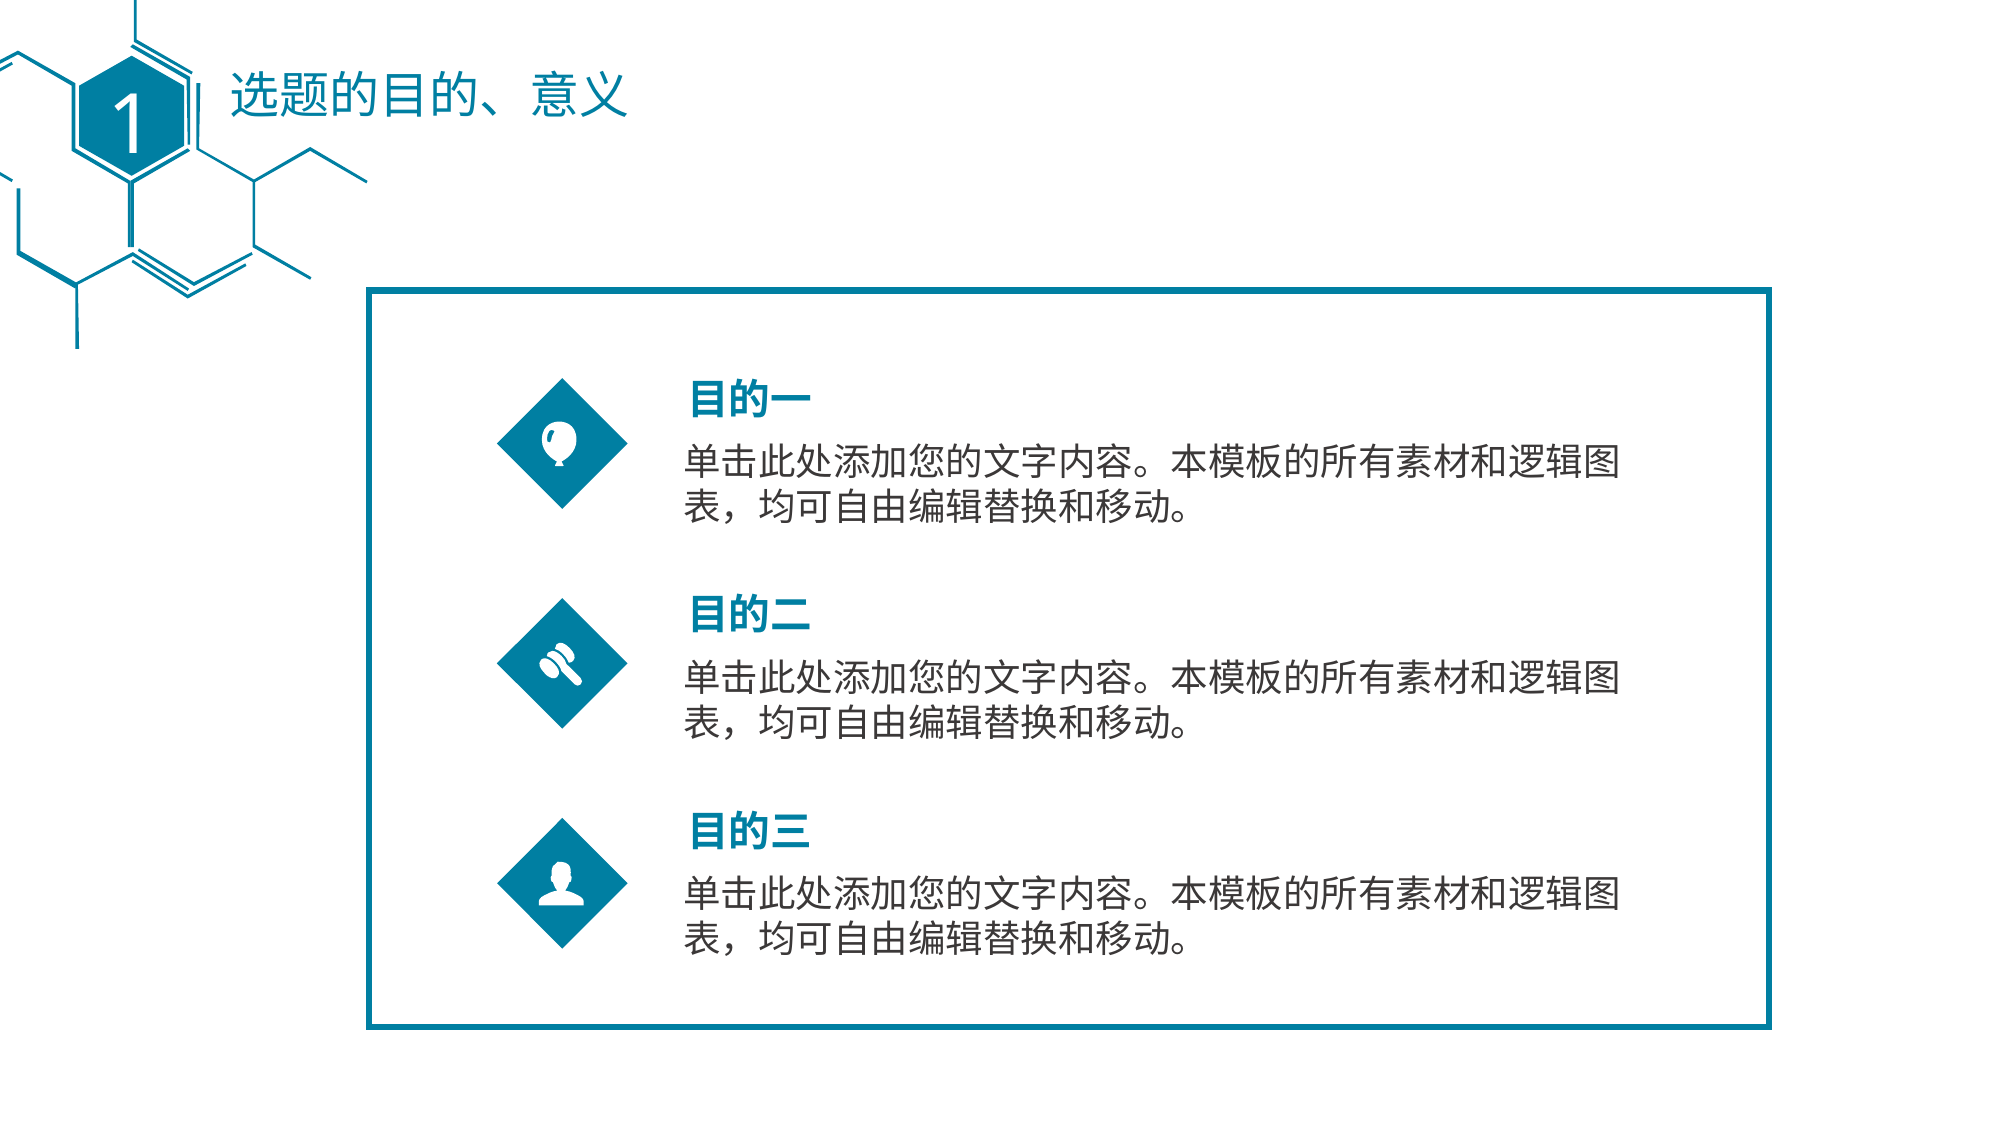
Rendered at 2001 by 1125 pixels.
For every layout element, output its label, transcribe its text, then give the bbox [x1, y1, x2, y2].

text_box [368, 290, 1770, 1028]
picture [0, 0, 369, 349]
picture [337, 97, 347, 108]
picture [337, 83, 347, 92]
text_box 选题的目的、意义 [369, 56, 645, 131]
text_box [537, 640, 583, 686]
